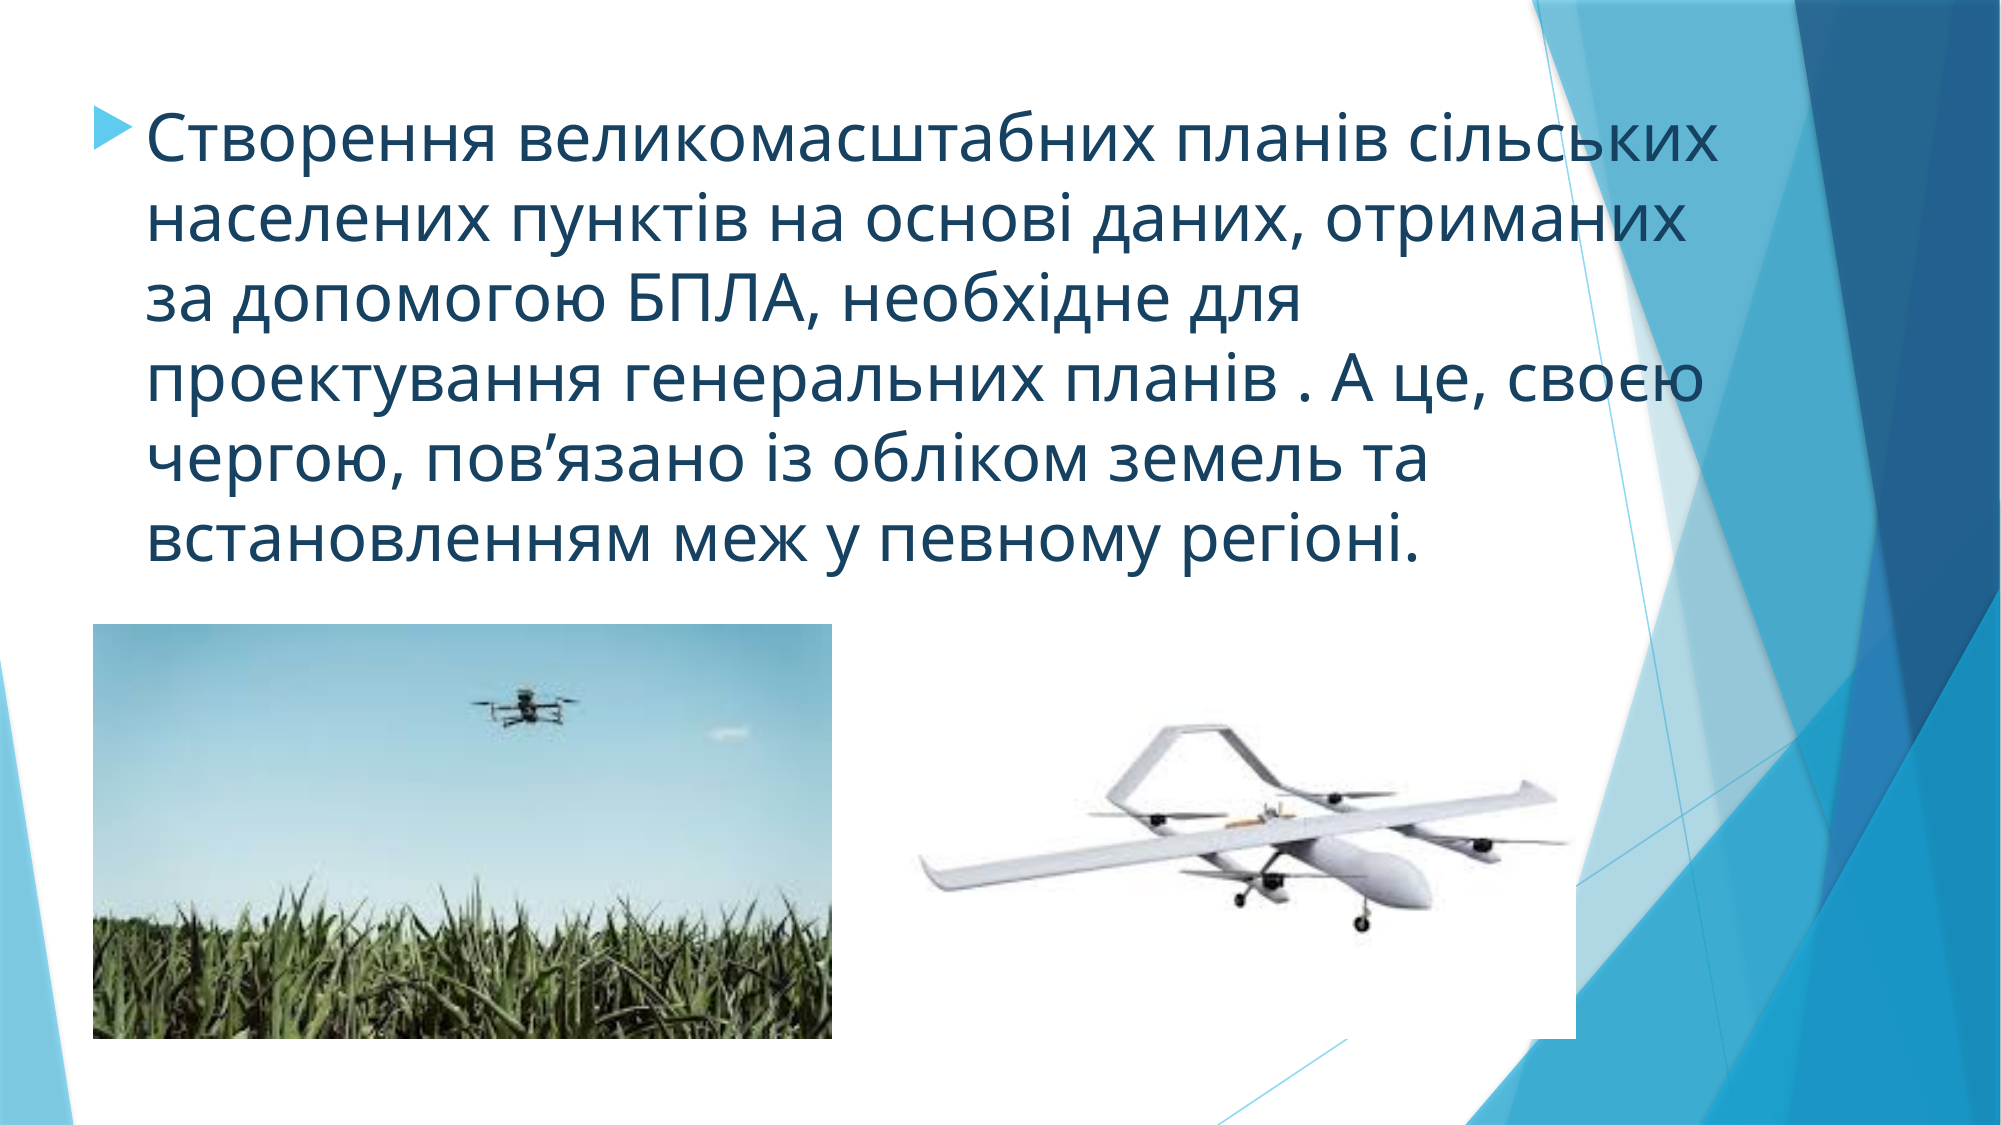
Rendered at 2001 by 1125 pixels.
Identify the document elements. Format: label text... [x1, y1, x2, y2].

picture [907, 632, 1577, 1039]
picture [93, 624, 833, 1039]
list Створення великомасштабних планів сільських населених пунктів на основі даних, отриманих за допомогою БПЛА, необхідне для проектування генеральних планів . А це, своєю чергою, пов’язано із обліком земель та встановленням меж у певному регіоні. [74, 86, 1743, 724]
